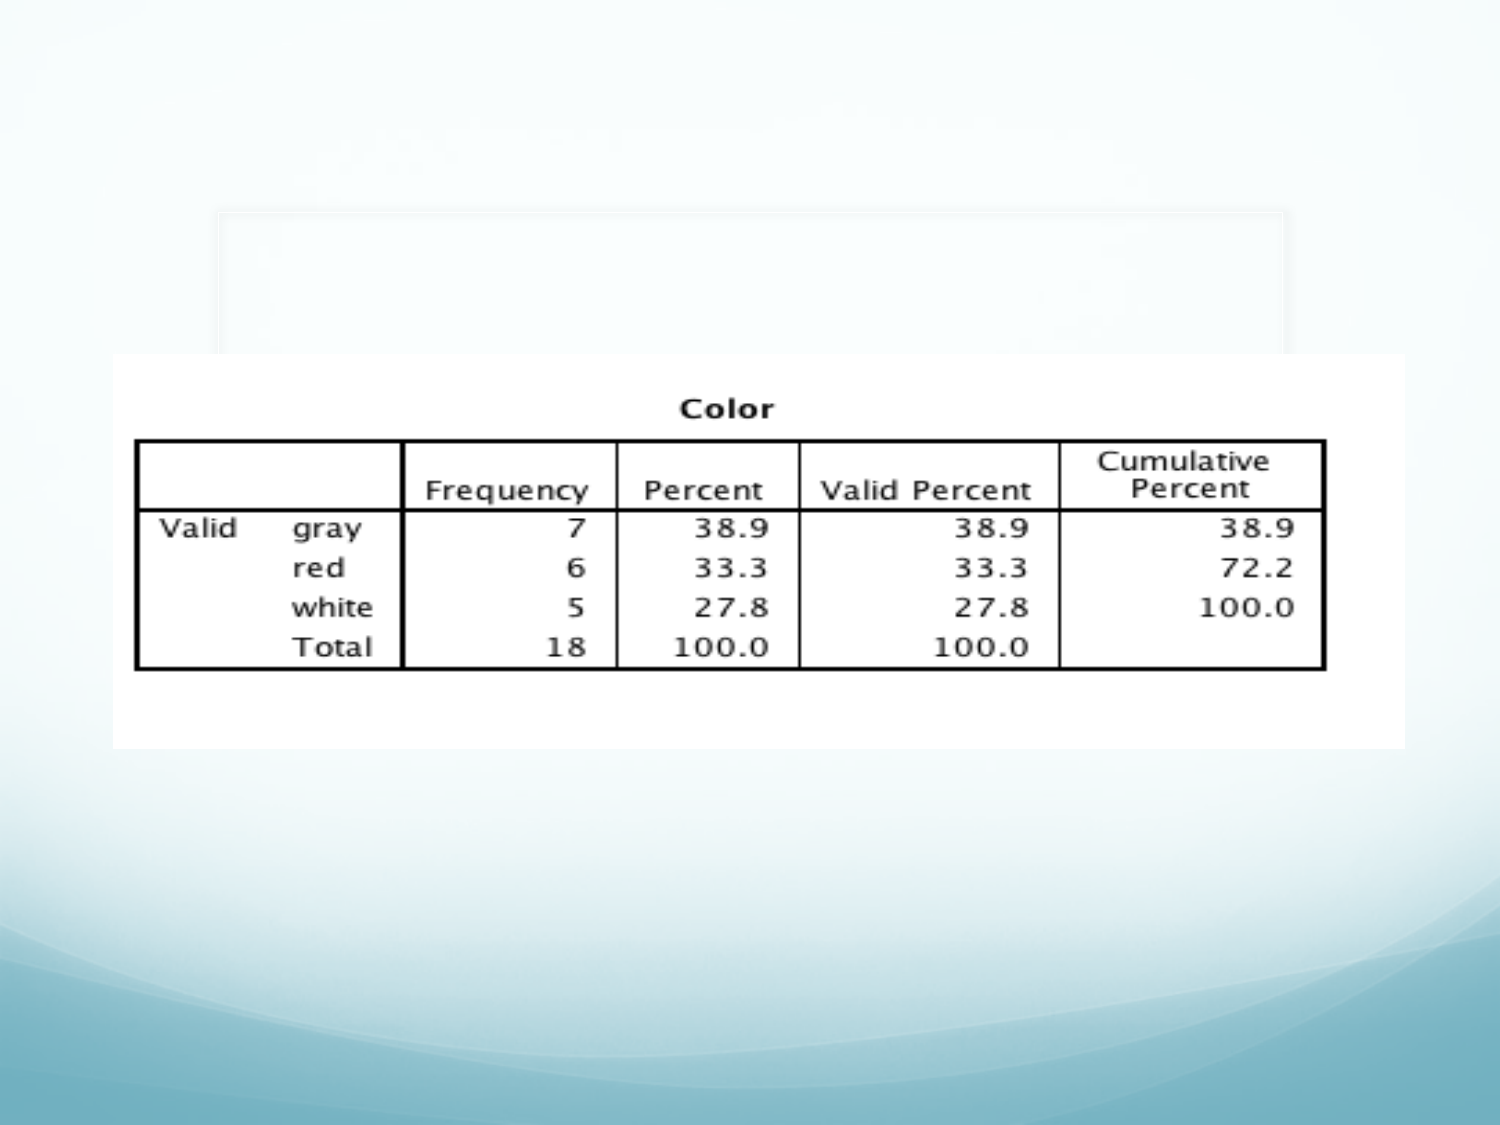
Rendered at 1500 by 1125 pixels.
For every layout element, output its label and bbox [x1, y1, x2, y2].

picture [113, 353, 1405, 749]
